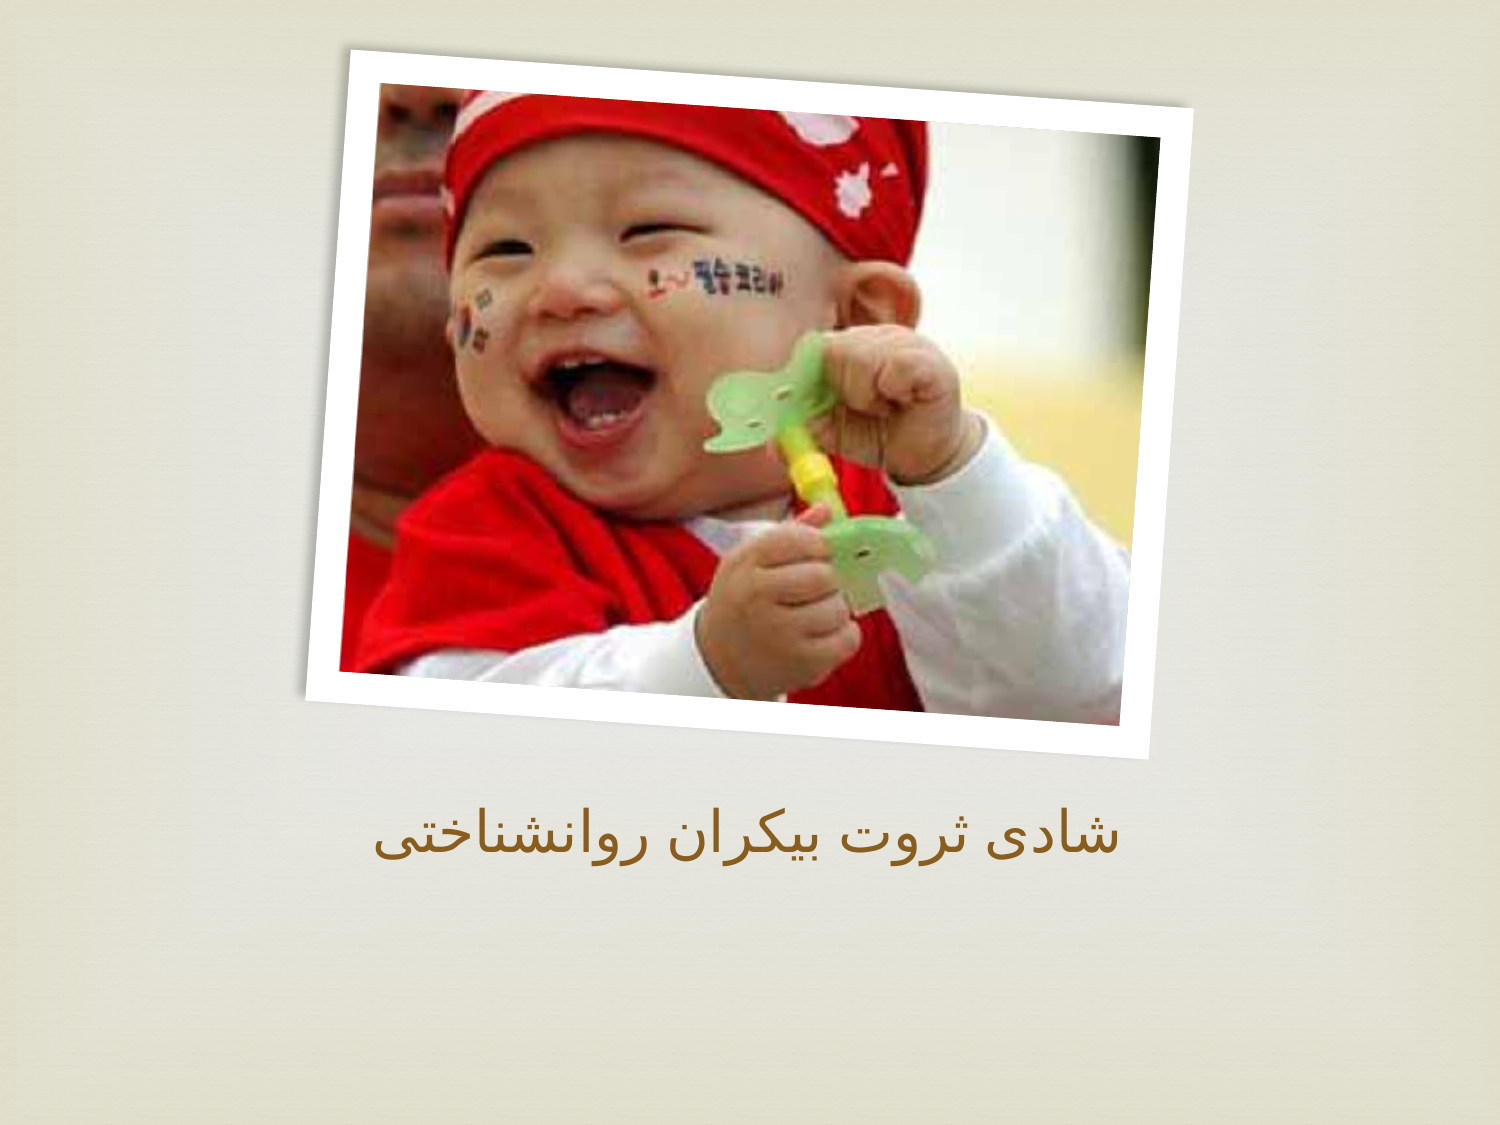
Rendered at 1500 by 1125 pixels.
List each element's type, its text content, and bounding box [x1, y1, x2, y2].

title شادی ثروت بیکران روانشناختی [111, 765, 1386, 872]
picture [340, 84, 1160, 726]
